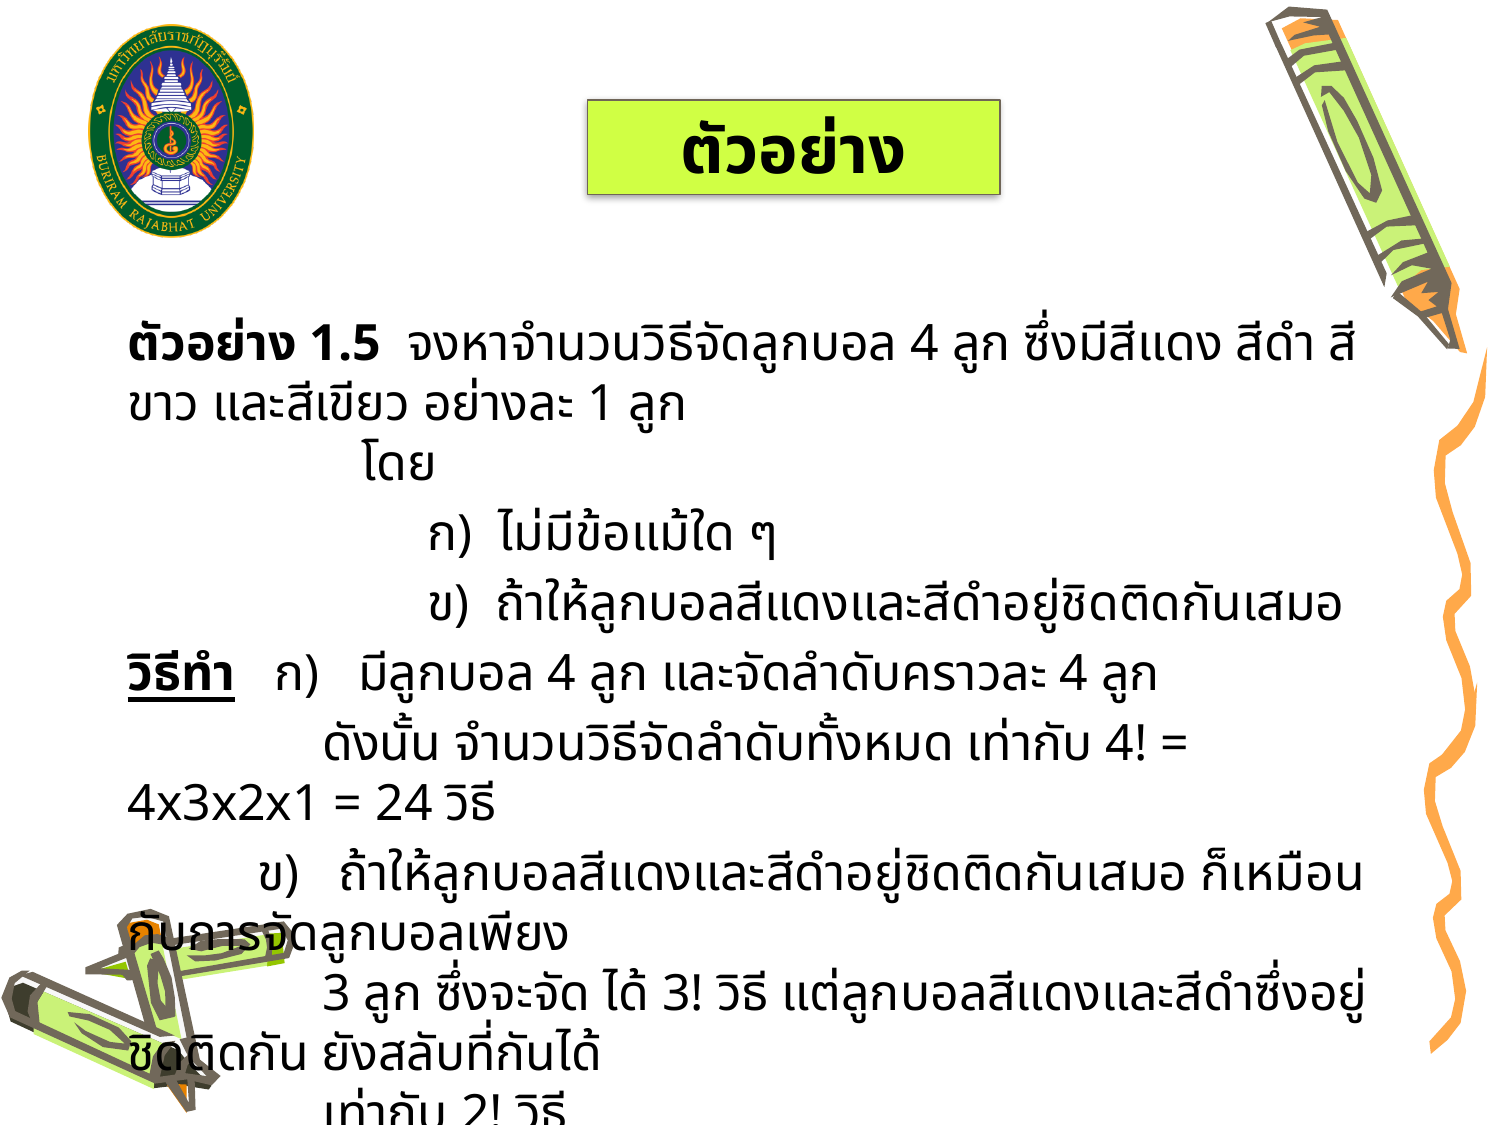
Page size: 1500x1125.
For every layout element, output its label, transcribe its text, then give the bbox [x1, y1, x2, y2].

text_box ตัวอย่าง [587, 99, 1001, 195]
list ตัวอย่าง 1.5 จงหาจำนวนวิธีจัดลูกบอล 4 ลูก ซึ่งมีสีแดง สีดำ สีขาว และสีเขียว อย่างละ 1 ลูก โดย ก) ไม่มีข้อแม้ใด ๆ ข) ถ้าให้ลูกบอลสีแดงและสีดำอยู่ชิดติดกันเสมอ วิธีทำ ก) มีลูกบอล 4 ลูก และจัดลำดับคราวละ 4 ลูก ดังนั้น จำนวนวิธีจัดลำดับทั้งหมด เท่ากับ 4! = 4x3x2x1 = 24 วิธี ข) ถ้าให้ลูกบอลสีแดงและสีดำอยู่ชิดติดกันเสมอ ก็เหมือนกับการจัดลูกบอลเพียง 3 ลูก ซึ่งจะจัด ได้ 3! วิธี แต่ลูกบอลสีแดงและสีดำซึ่งอยู่ชิดติดกัน ยังสลับที่กันได้ เท่ากับ 2! วิธี ดังนั้น จำนวนวิธีจัดลำดับลูกบอล 4 ลูก โดยลูกบอลสีแดงและสีดำอยู่ชิดติดกันเสมอ เท่ากับ 3!2! = (3x2x1)(2x1) = 12 วิธี [112, 237, 1400, 1070]
picture [88, 24, 255, 238]
